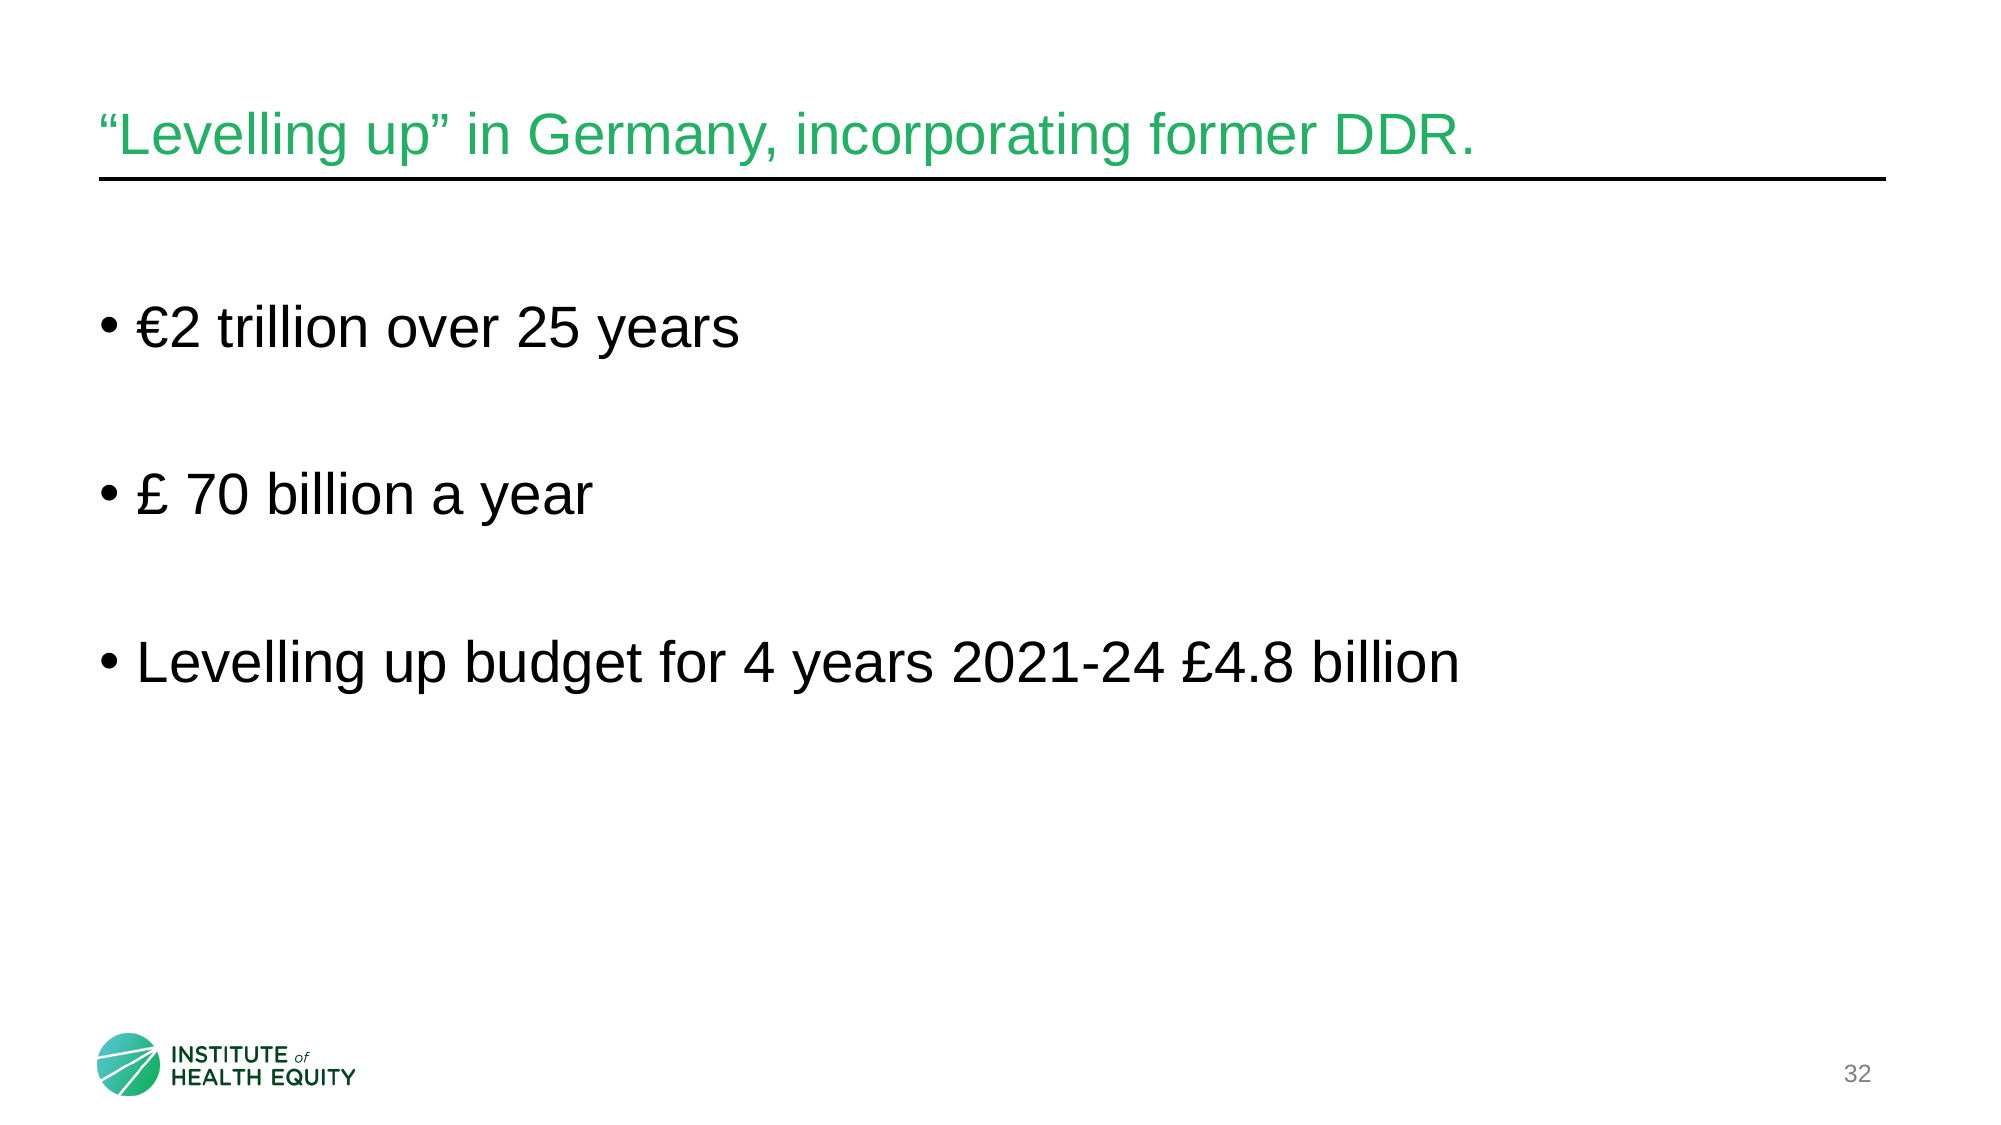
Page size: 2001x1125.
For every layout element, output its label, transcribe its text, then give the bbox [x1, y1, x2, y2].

title “Levelling up” in Germany, incorporating former DDR. [99, 91, 1887, 175]
list €2 trillion over 25 years £ 70 billion a year Levelling up budget for 4 years 2021-24 £4.8 billion [99, 198, 1887, 996]
slide_number 32 [1668, 1042, 1887, 1103]
picture [97, 1033, 355, 1096]
